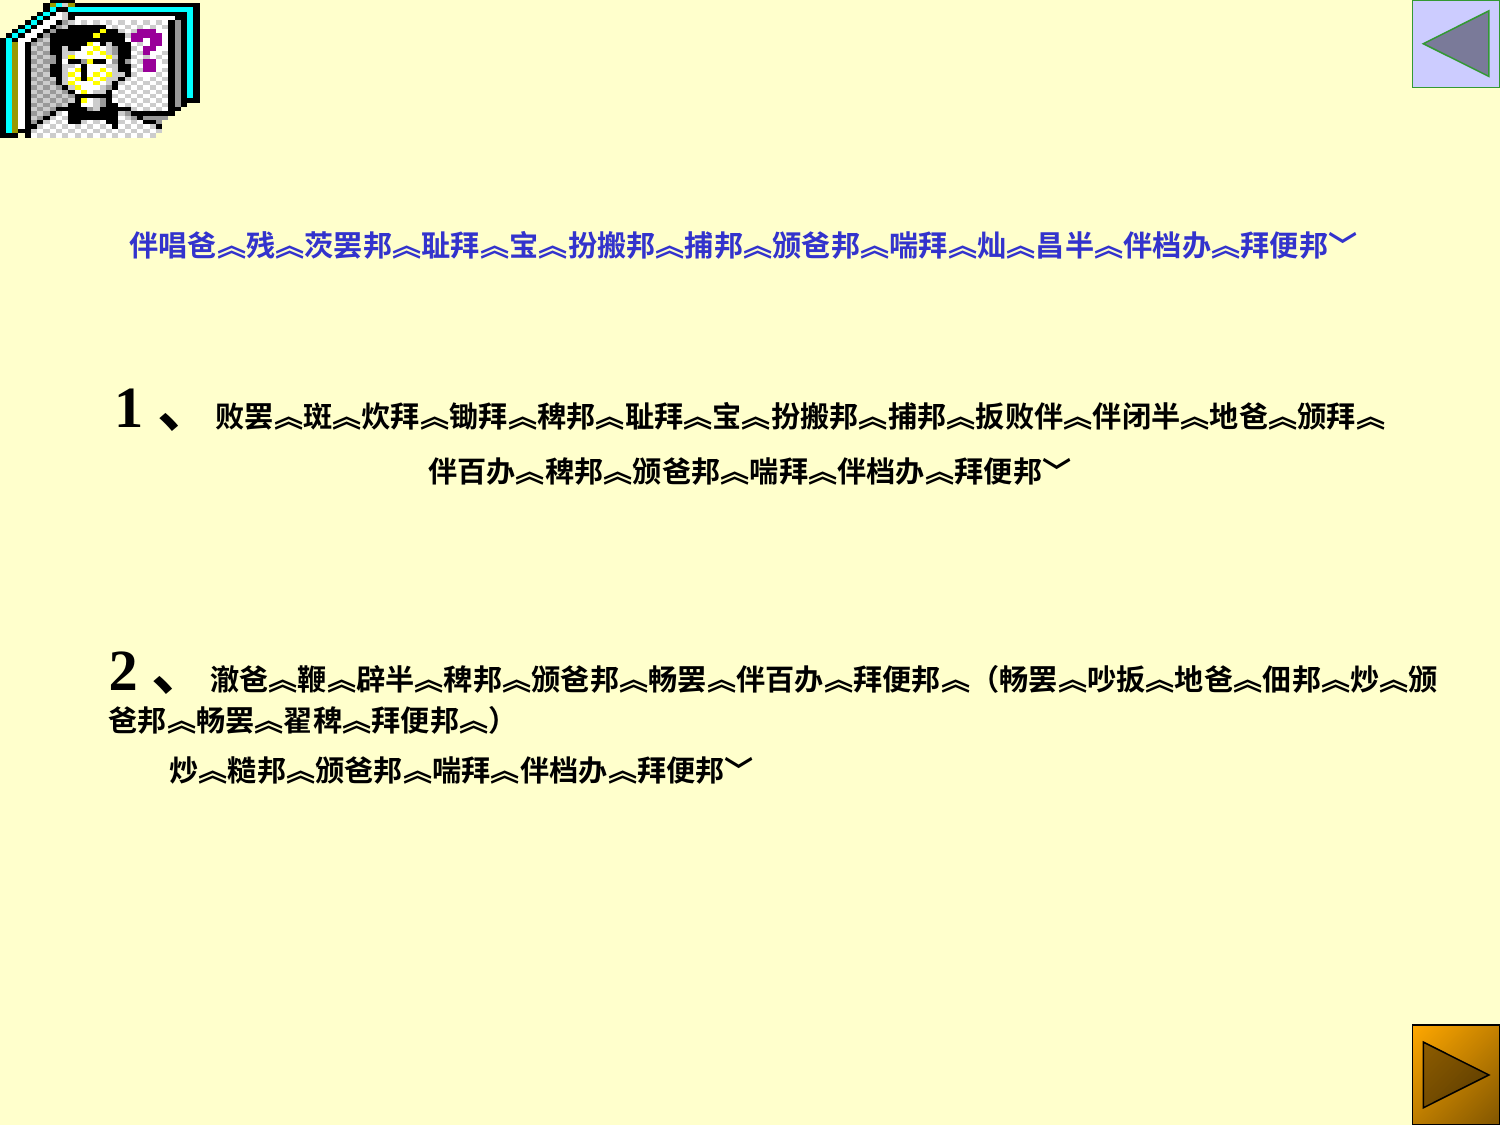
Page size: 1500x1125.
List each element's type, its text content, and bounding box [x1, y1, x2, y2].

text_box 伴唱爸︽残︽茨罢邦︽耻拜︽宝︽扮搬邦︽捕邦︽颁爸邦︽喘拜︽灿︽昌半︽伴档办︽拜便邦﹀ [74, 219, 1413, 270]
text_box 2、澈爸︽鞭︽辟半︽稗邦︽颁爸邦︽畅罢︽伴百办︽拜便邦︽（畅罢︽吵扳︽地爸︽佃邦︽炒︽颁爸邦︽畅罢︽翟稗︽拜便邦︽） 炒︽糙邦︽颁爸邦︽喘拜︽伴档办︽拜便邦﹀ [93, 624, 1463, 795]
text_box [1412, 0, 1500, 88]
text_box [1412, 1025, 1500, 1125]
picture [0, 0, 200, 138]
text_box 1、败罢︽斑︽炊拜︽锄拜︽稗邦︽耻拜︽宝︽扮搬邦︽捕邦︽扳败伴︽伴闭半︽地爸︽颁拜︽ 伴百办︽稗邦︽颁爸邦︽喘拜︽伴档办︽拜便邦﹀ [0, 361, 1500, 496]
